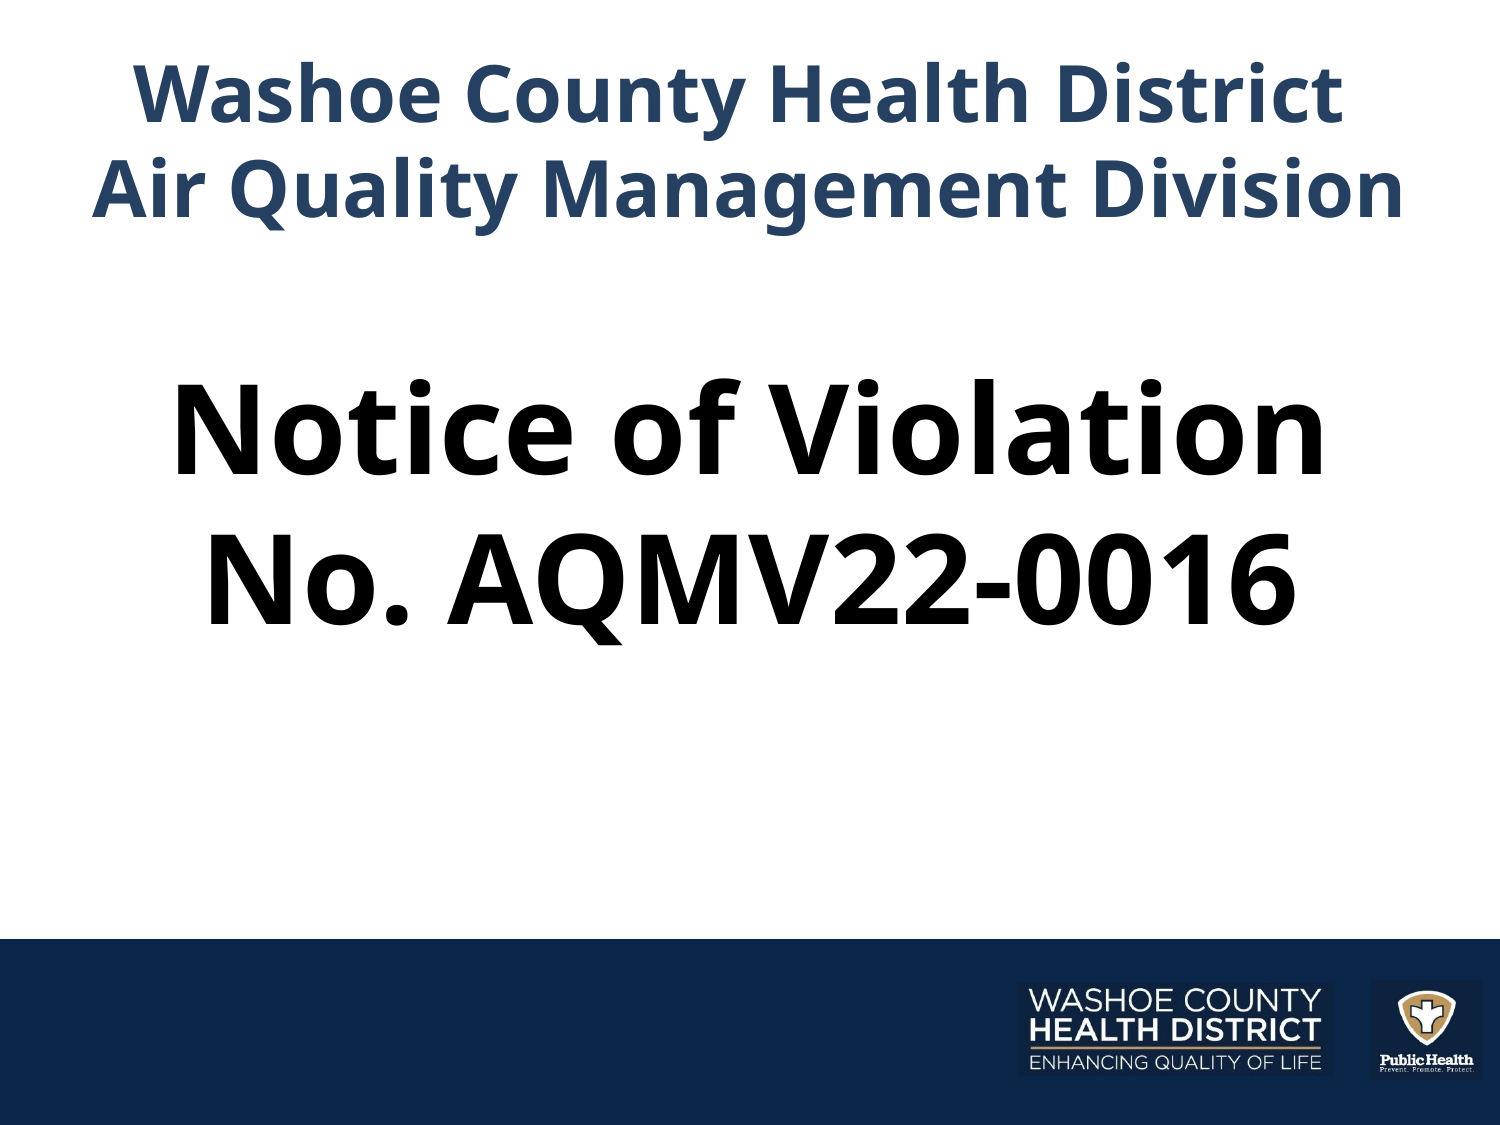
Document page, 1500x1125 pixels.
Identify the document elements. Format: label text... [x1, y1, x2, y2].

list Notice of Violation No. AQMV22-0016 [75, 262, 1425, 925]
picture [1371, 980, 1482, 1080]
title Washoe County Health District Air Quality Management Division [75, 45, 1425, 233]
picture [1018, 983, 1333, 1076]
